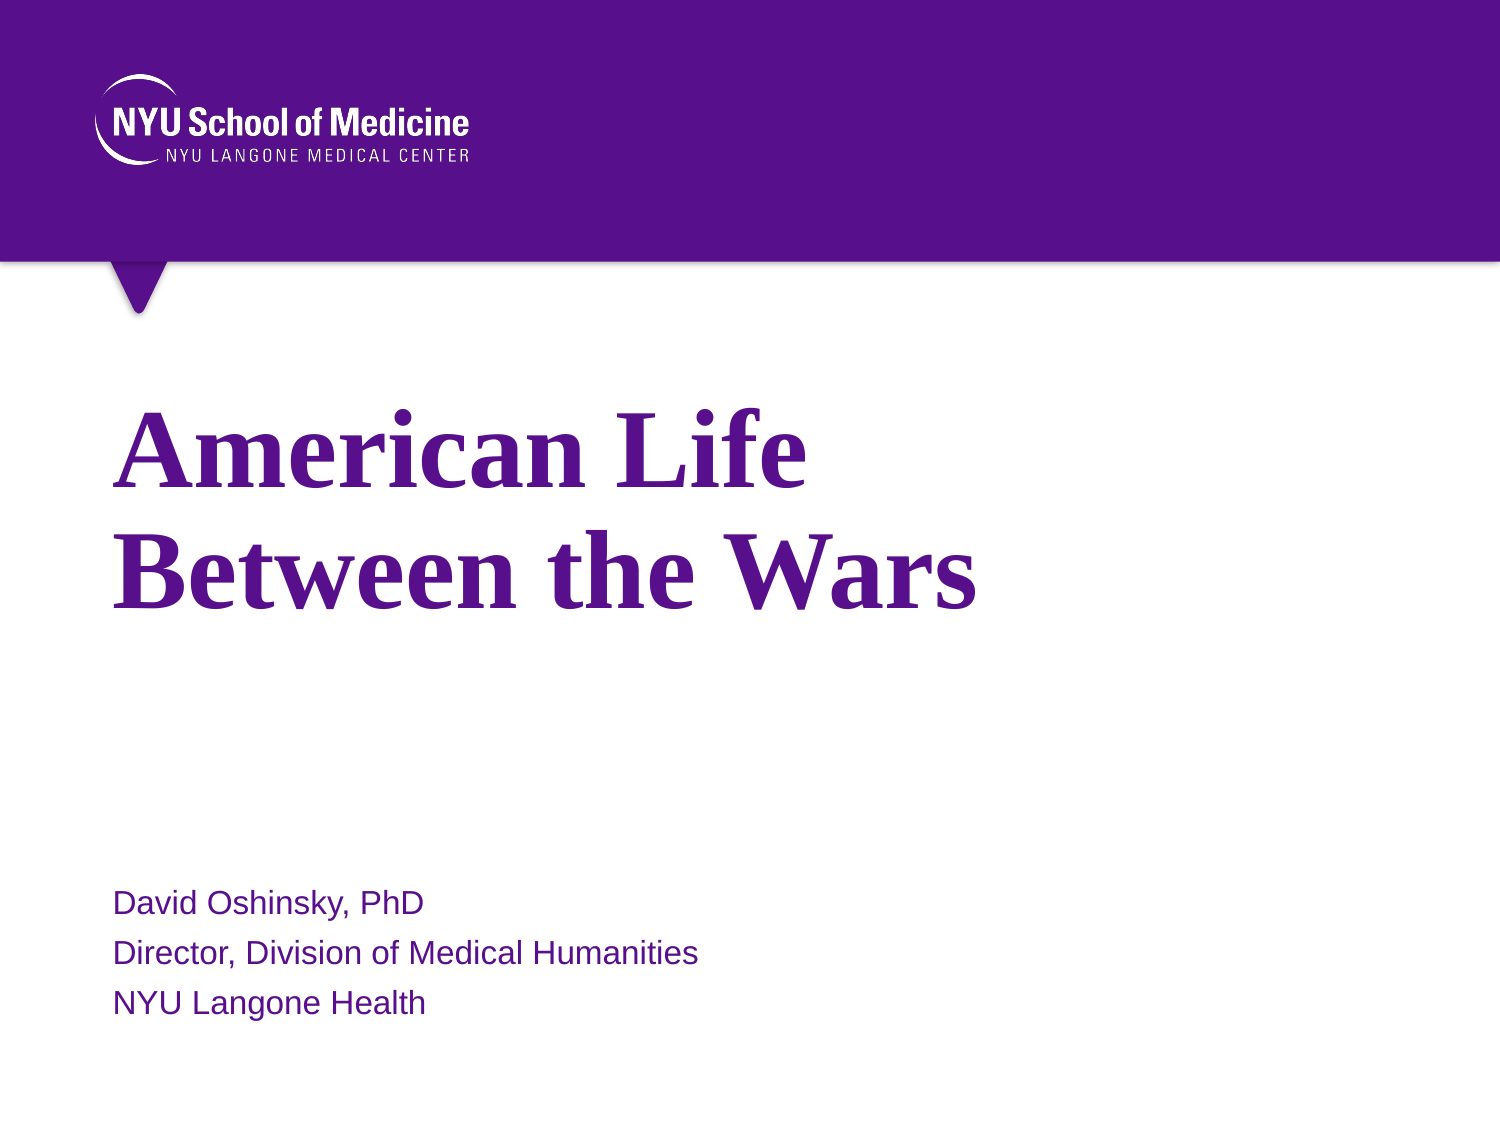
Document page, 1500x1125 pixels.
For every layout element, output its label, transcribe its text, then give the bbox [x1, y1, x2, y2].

title American Life Between the Wars [112, 390, 1393, 800]
picture [95, 74, 469, 165]
subtitle David Oshinsky, PhD Director, Division of Medical Humanities NYU Langone Health [112, 871, 1088, 1046]
